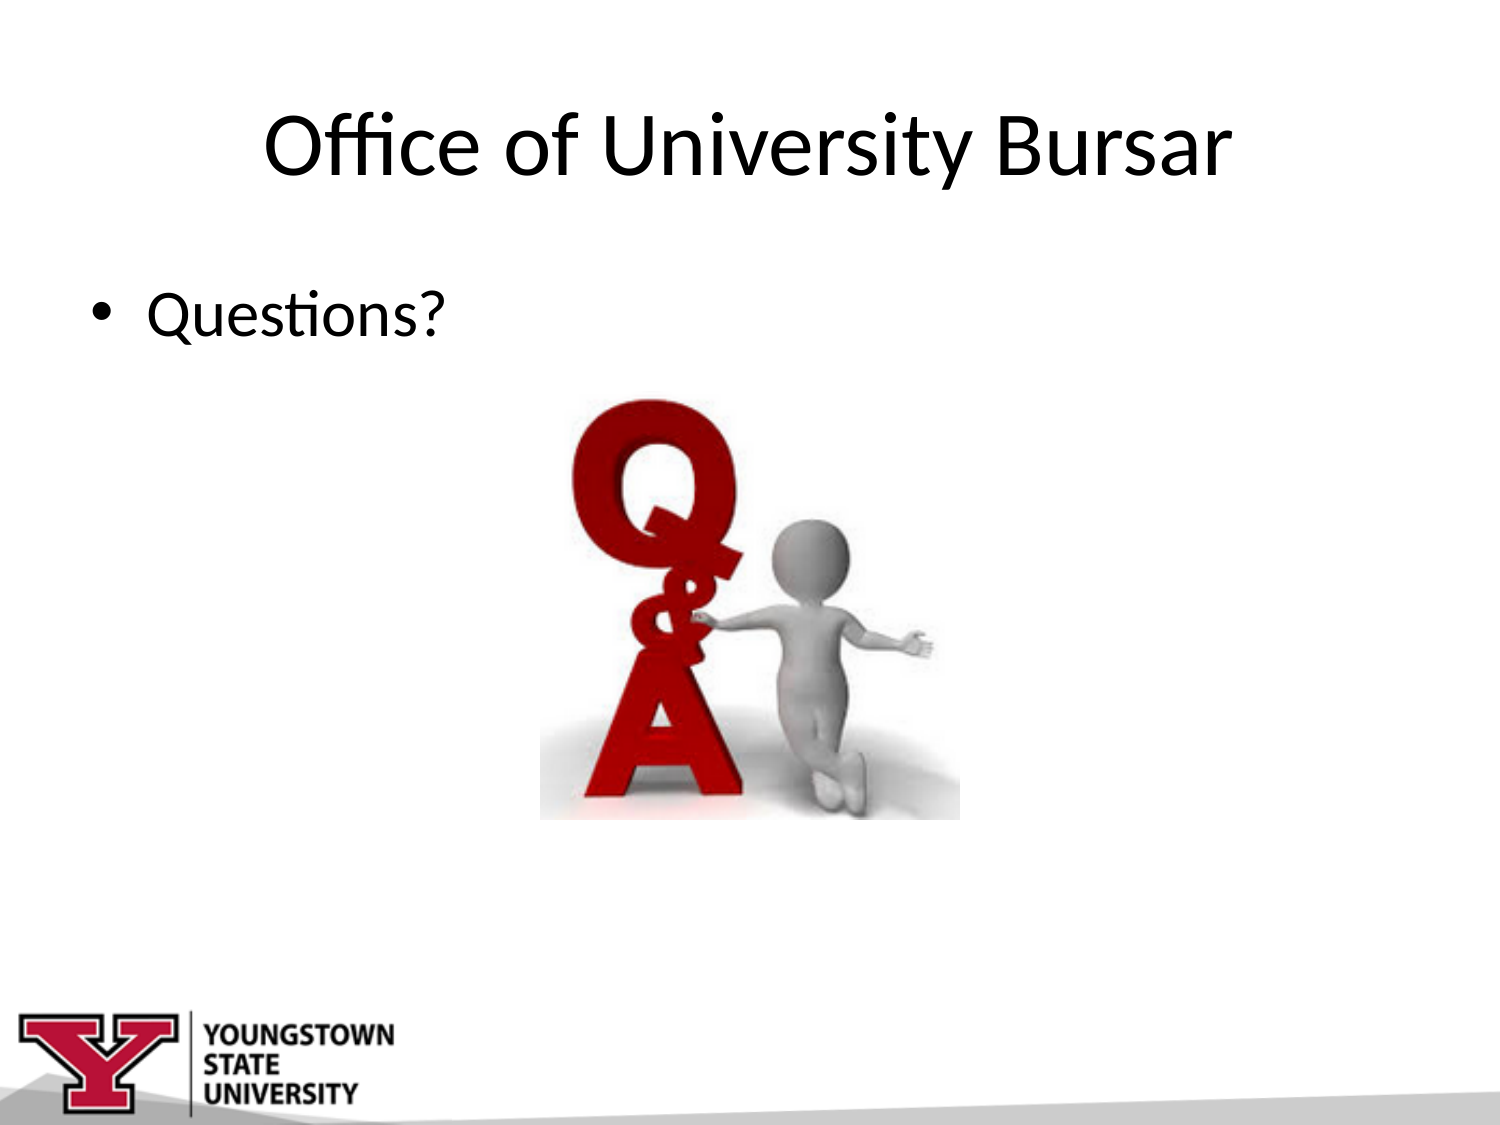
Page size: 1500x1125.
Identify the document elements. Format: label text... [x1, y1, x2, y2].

picture [0, 988, 1500, 1125]
list Questions? [75, 262, 1425, 1005]
picture [539, 391, 961, 821]
title Office of University Bursar [75, 45, 1425, 233]
